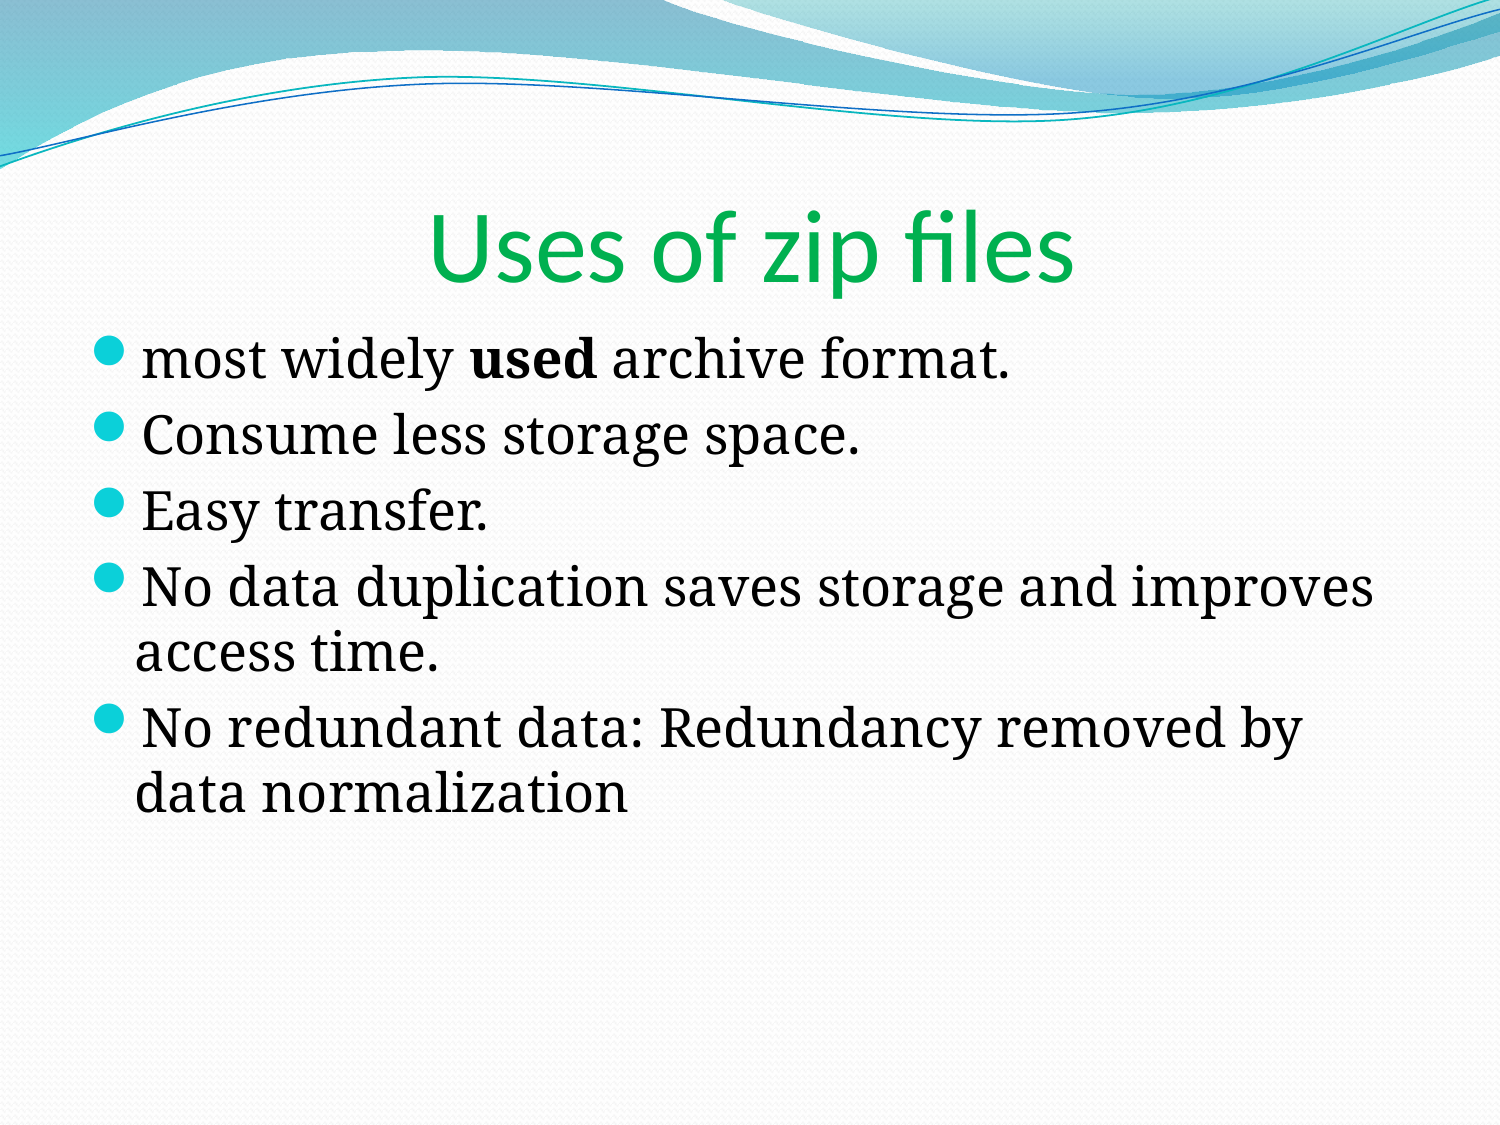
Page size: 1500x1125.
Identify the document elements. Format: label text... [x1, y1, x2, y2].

title Uses of zip files [75, 115, 1425, 303]
list most widely used archive format. Consume less storage space. Easy transfer. No data duplication saves storage and improves access time. No redundant data: Redundancy removed by data normalization [75, 317, 1425, 1038]
